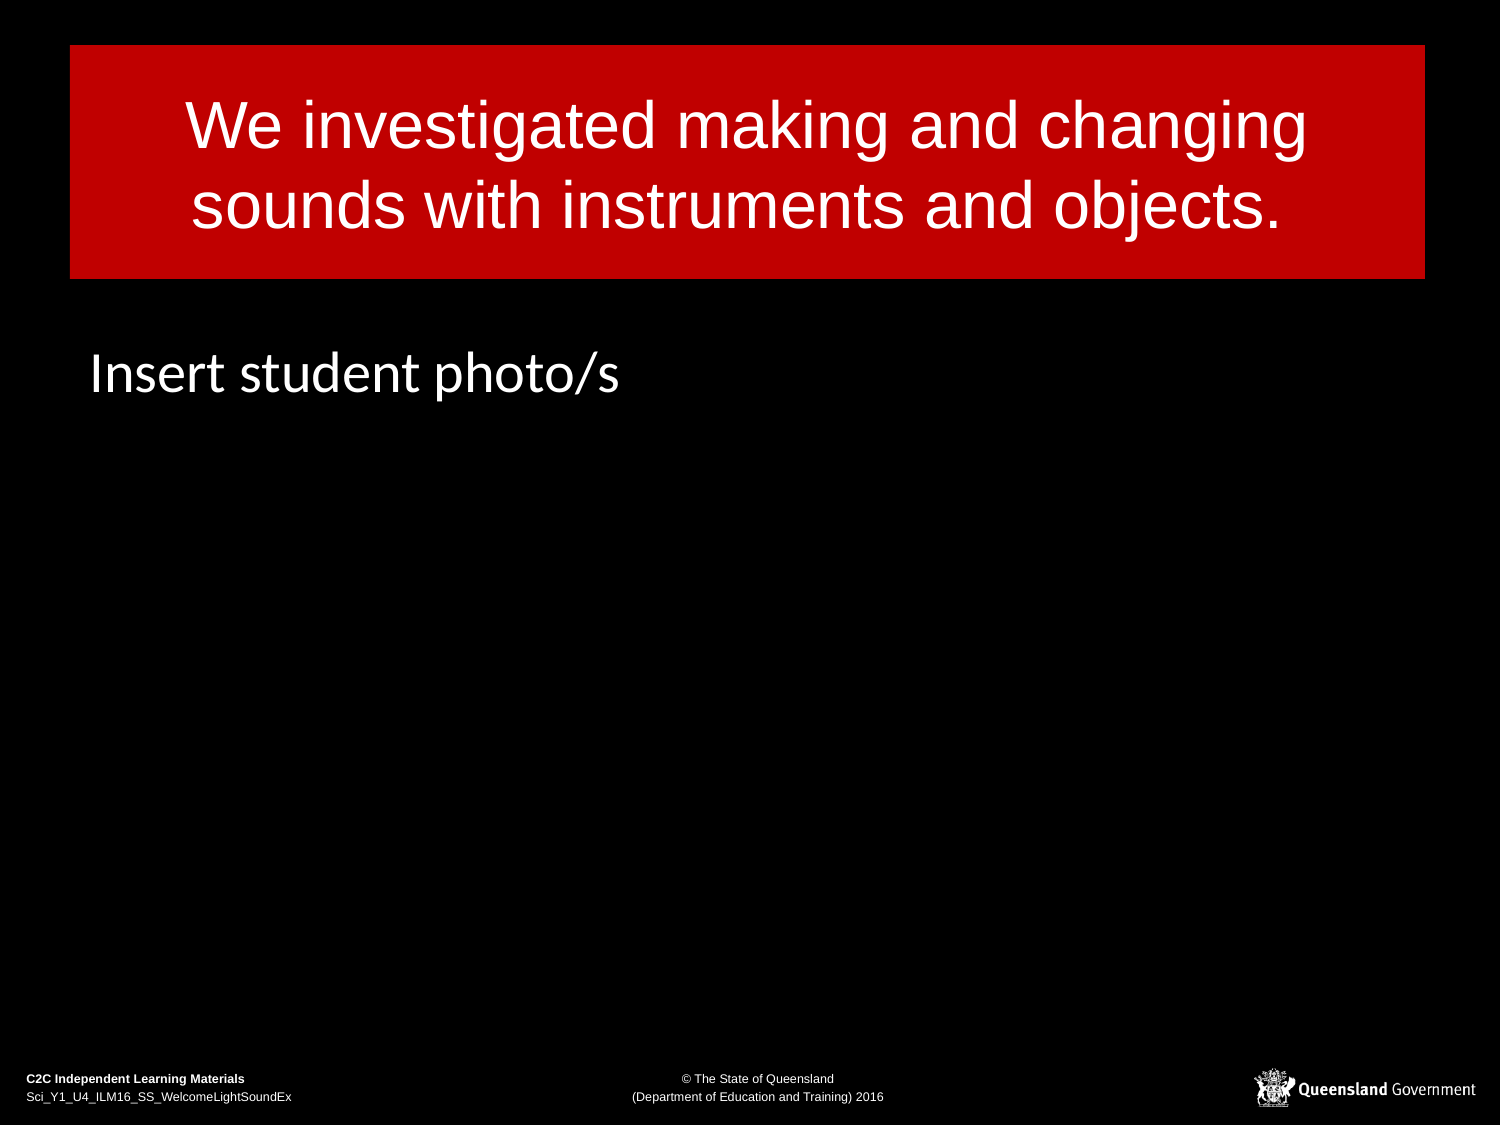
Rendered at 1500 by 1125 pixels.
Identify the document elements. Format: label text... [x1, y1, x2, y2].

title We investigated making and changing sounds with instruments and objects. [69, 45, 1425, 279]
picture [1254, 1068, 1476, 1107]
list Insert student photo/s [75, 326, 703, 982]
